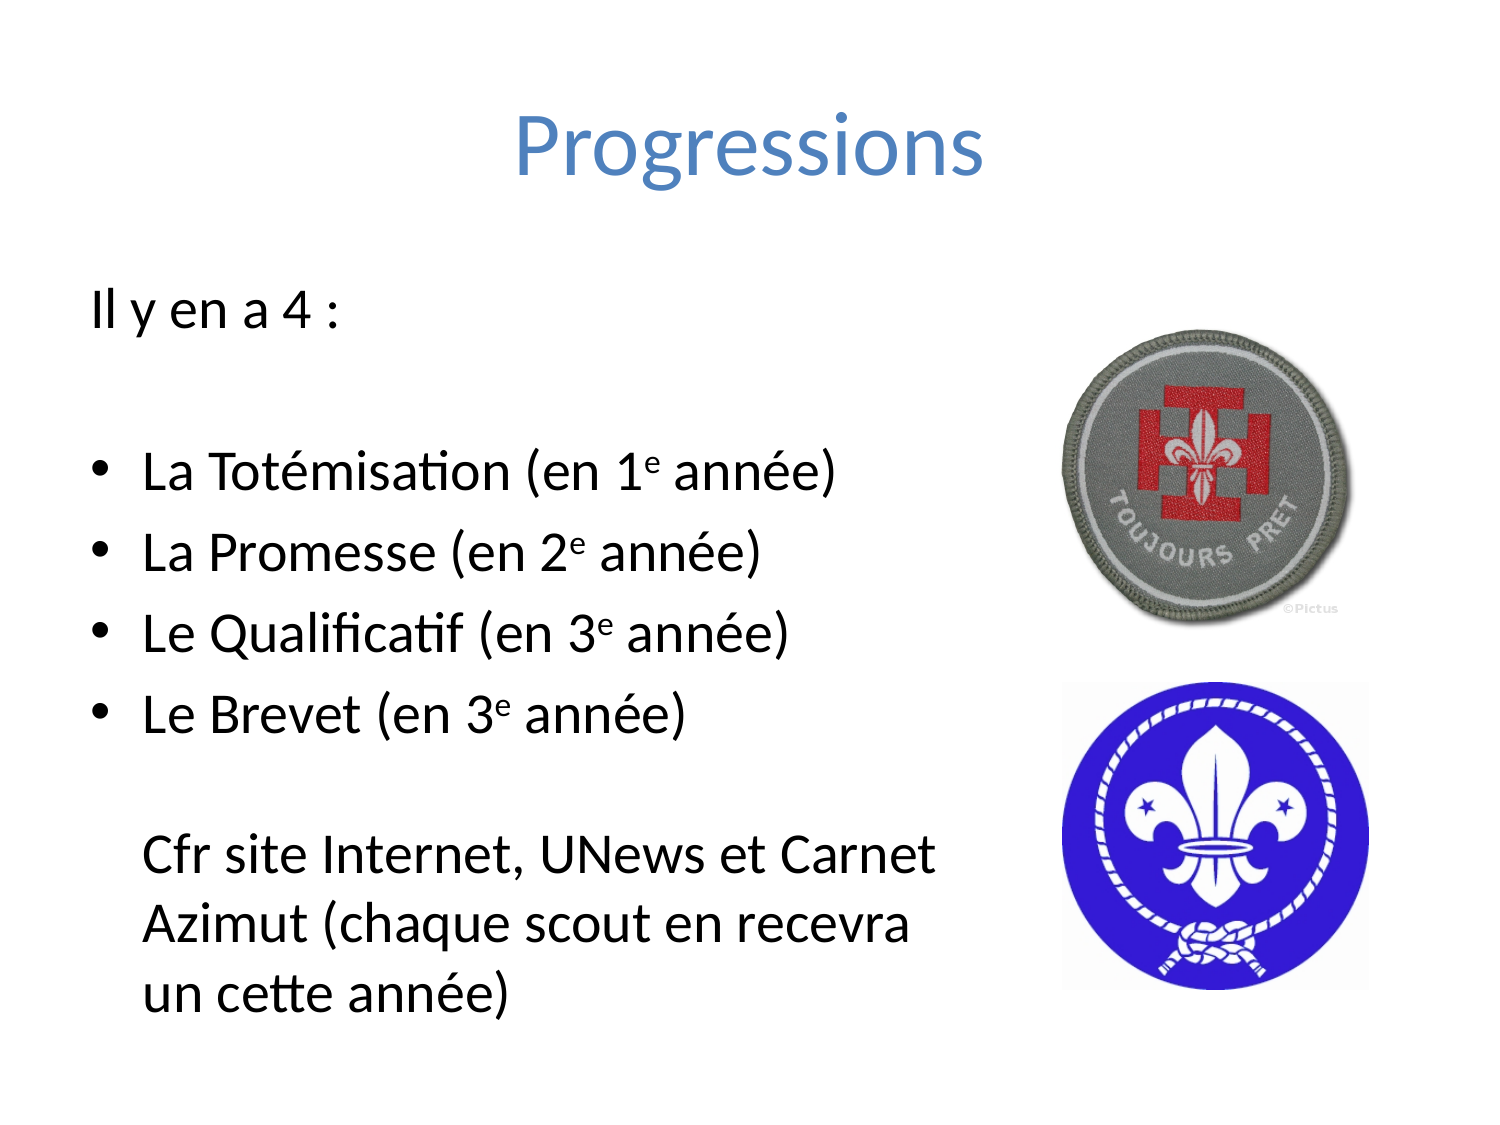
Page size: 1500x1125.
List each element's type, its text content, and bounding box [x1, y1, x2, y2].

title Progressions [75, 45, 1425, 233]
picture [1062, 682, 1370, 990]
picture [1037, 307, 1370, 640]
list Il y en a 4 : La Totémisation (en 1e année) La Promesse (en 2e année) Le Qualificatif (en 3e année) Le Brevet (en 3e année) Cfr site Internet, UNews et Carnet Azimut (chaque scout en recevra un cette année) [75, 262, 1425, 1034]
